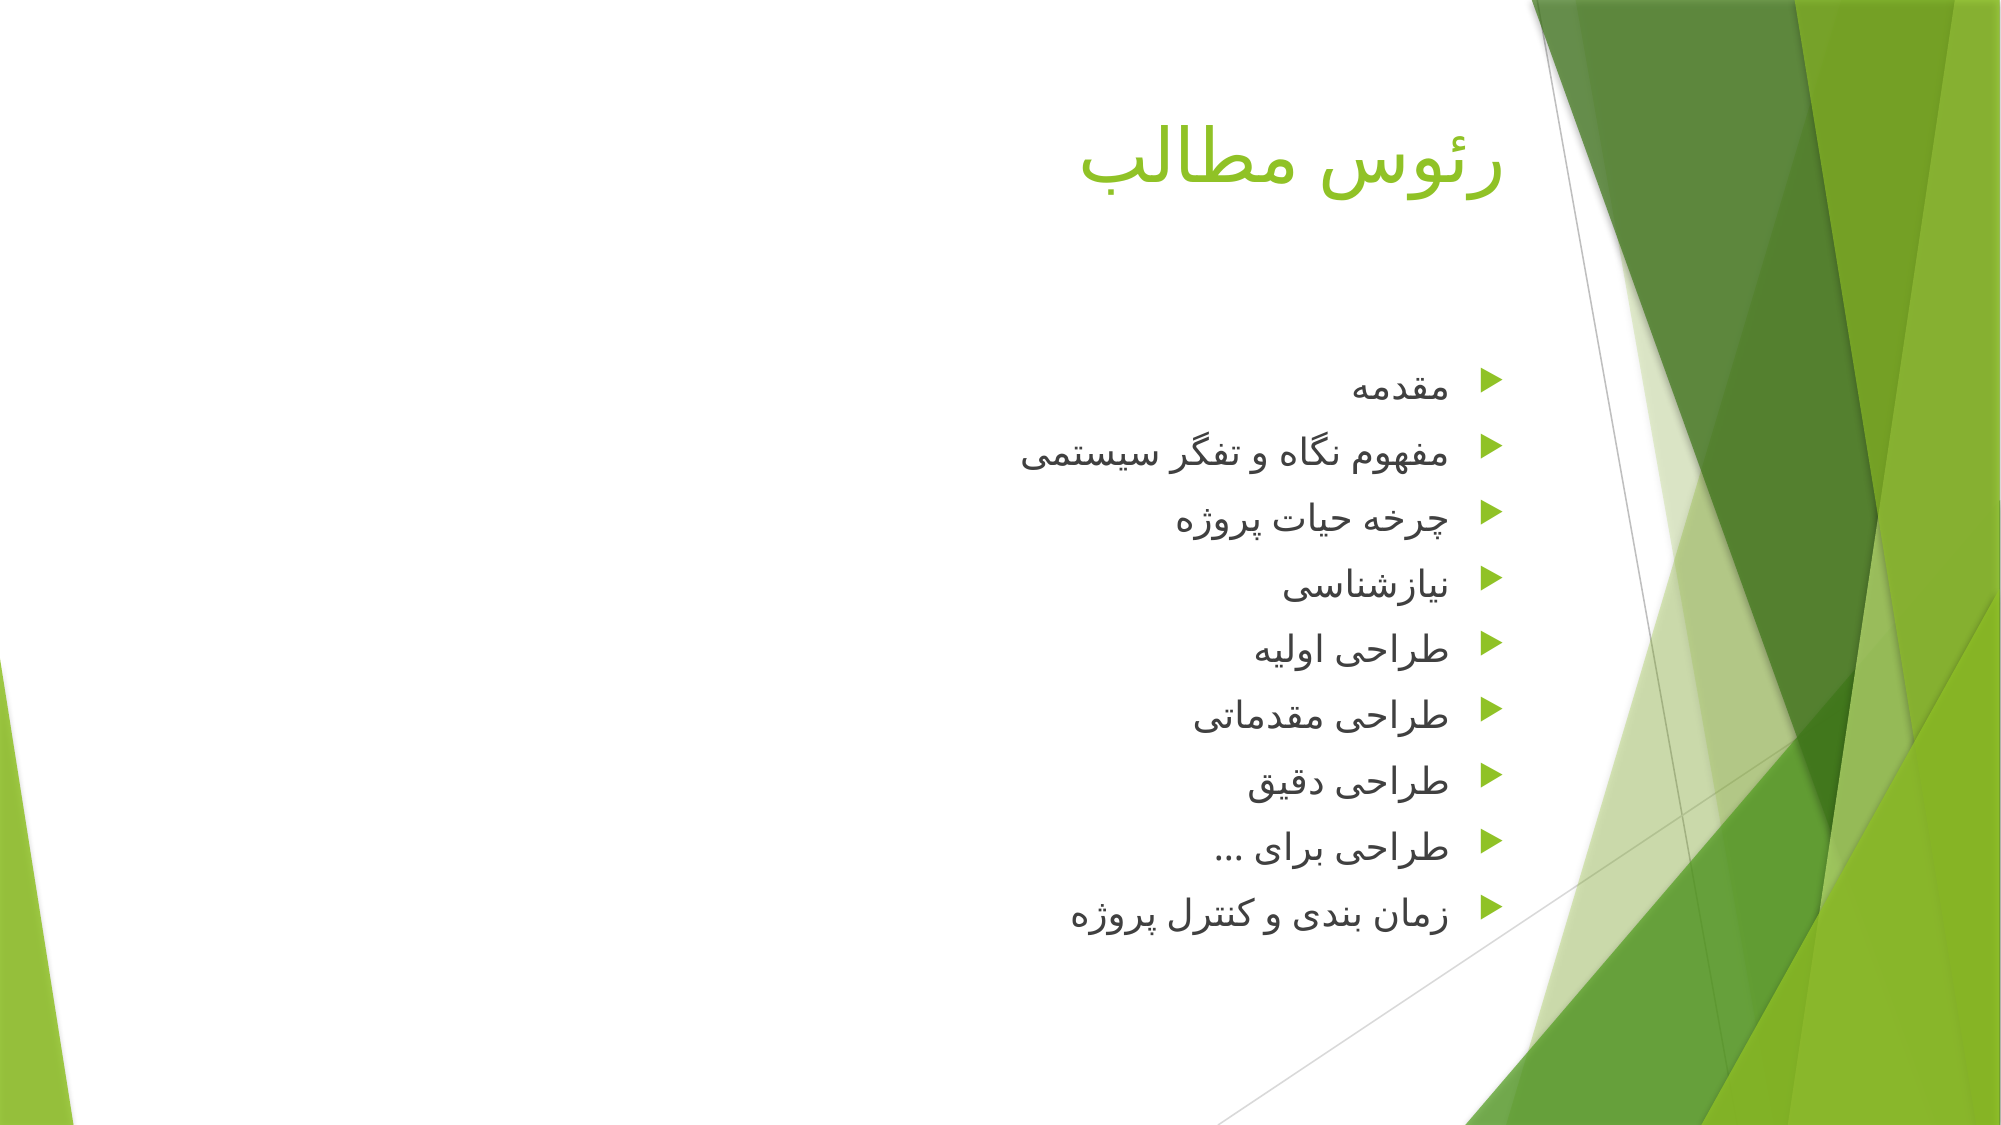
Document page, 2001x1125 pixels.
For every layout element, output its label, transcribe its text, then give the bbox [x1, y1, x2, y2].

list مقدمه مفهوم نگاه و تفگر سیستمی چرخه حیات پروژه نیازشناسی طراحی اولیه طراحی مقدماتی طراحی دقیق طراحی برای ... زمان بندی و کنترل پروژه [111, 354, 1522, 992]
title رئوس مطالب [111, 99, 1522, 317]
